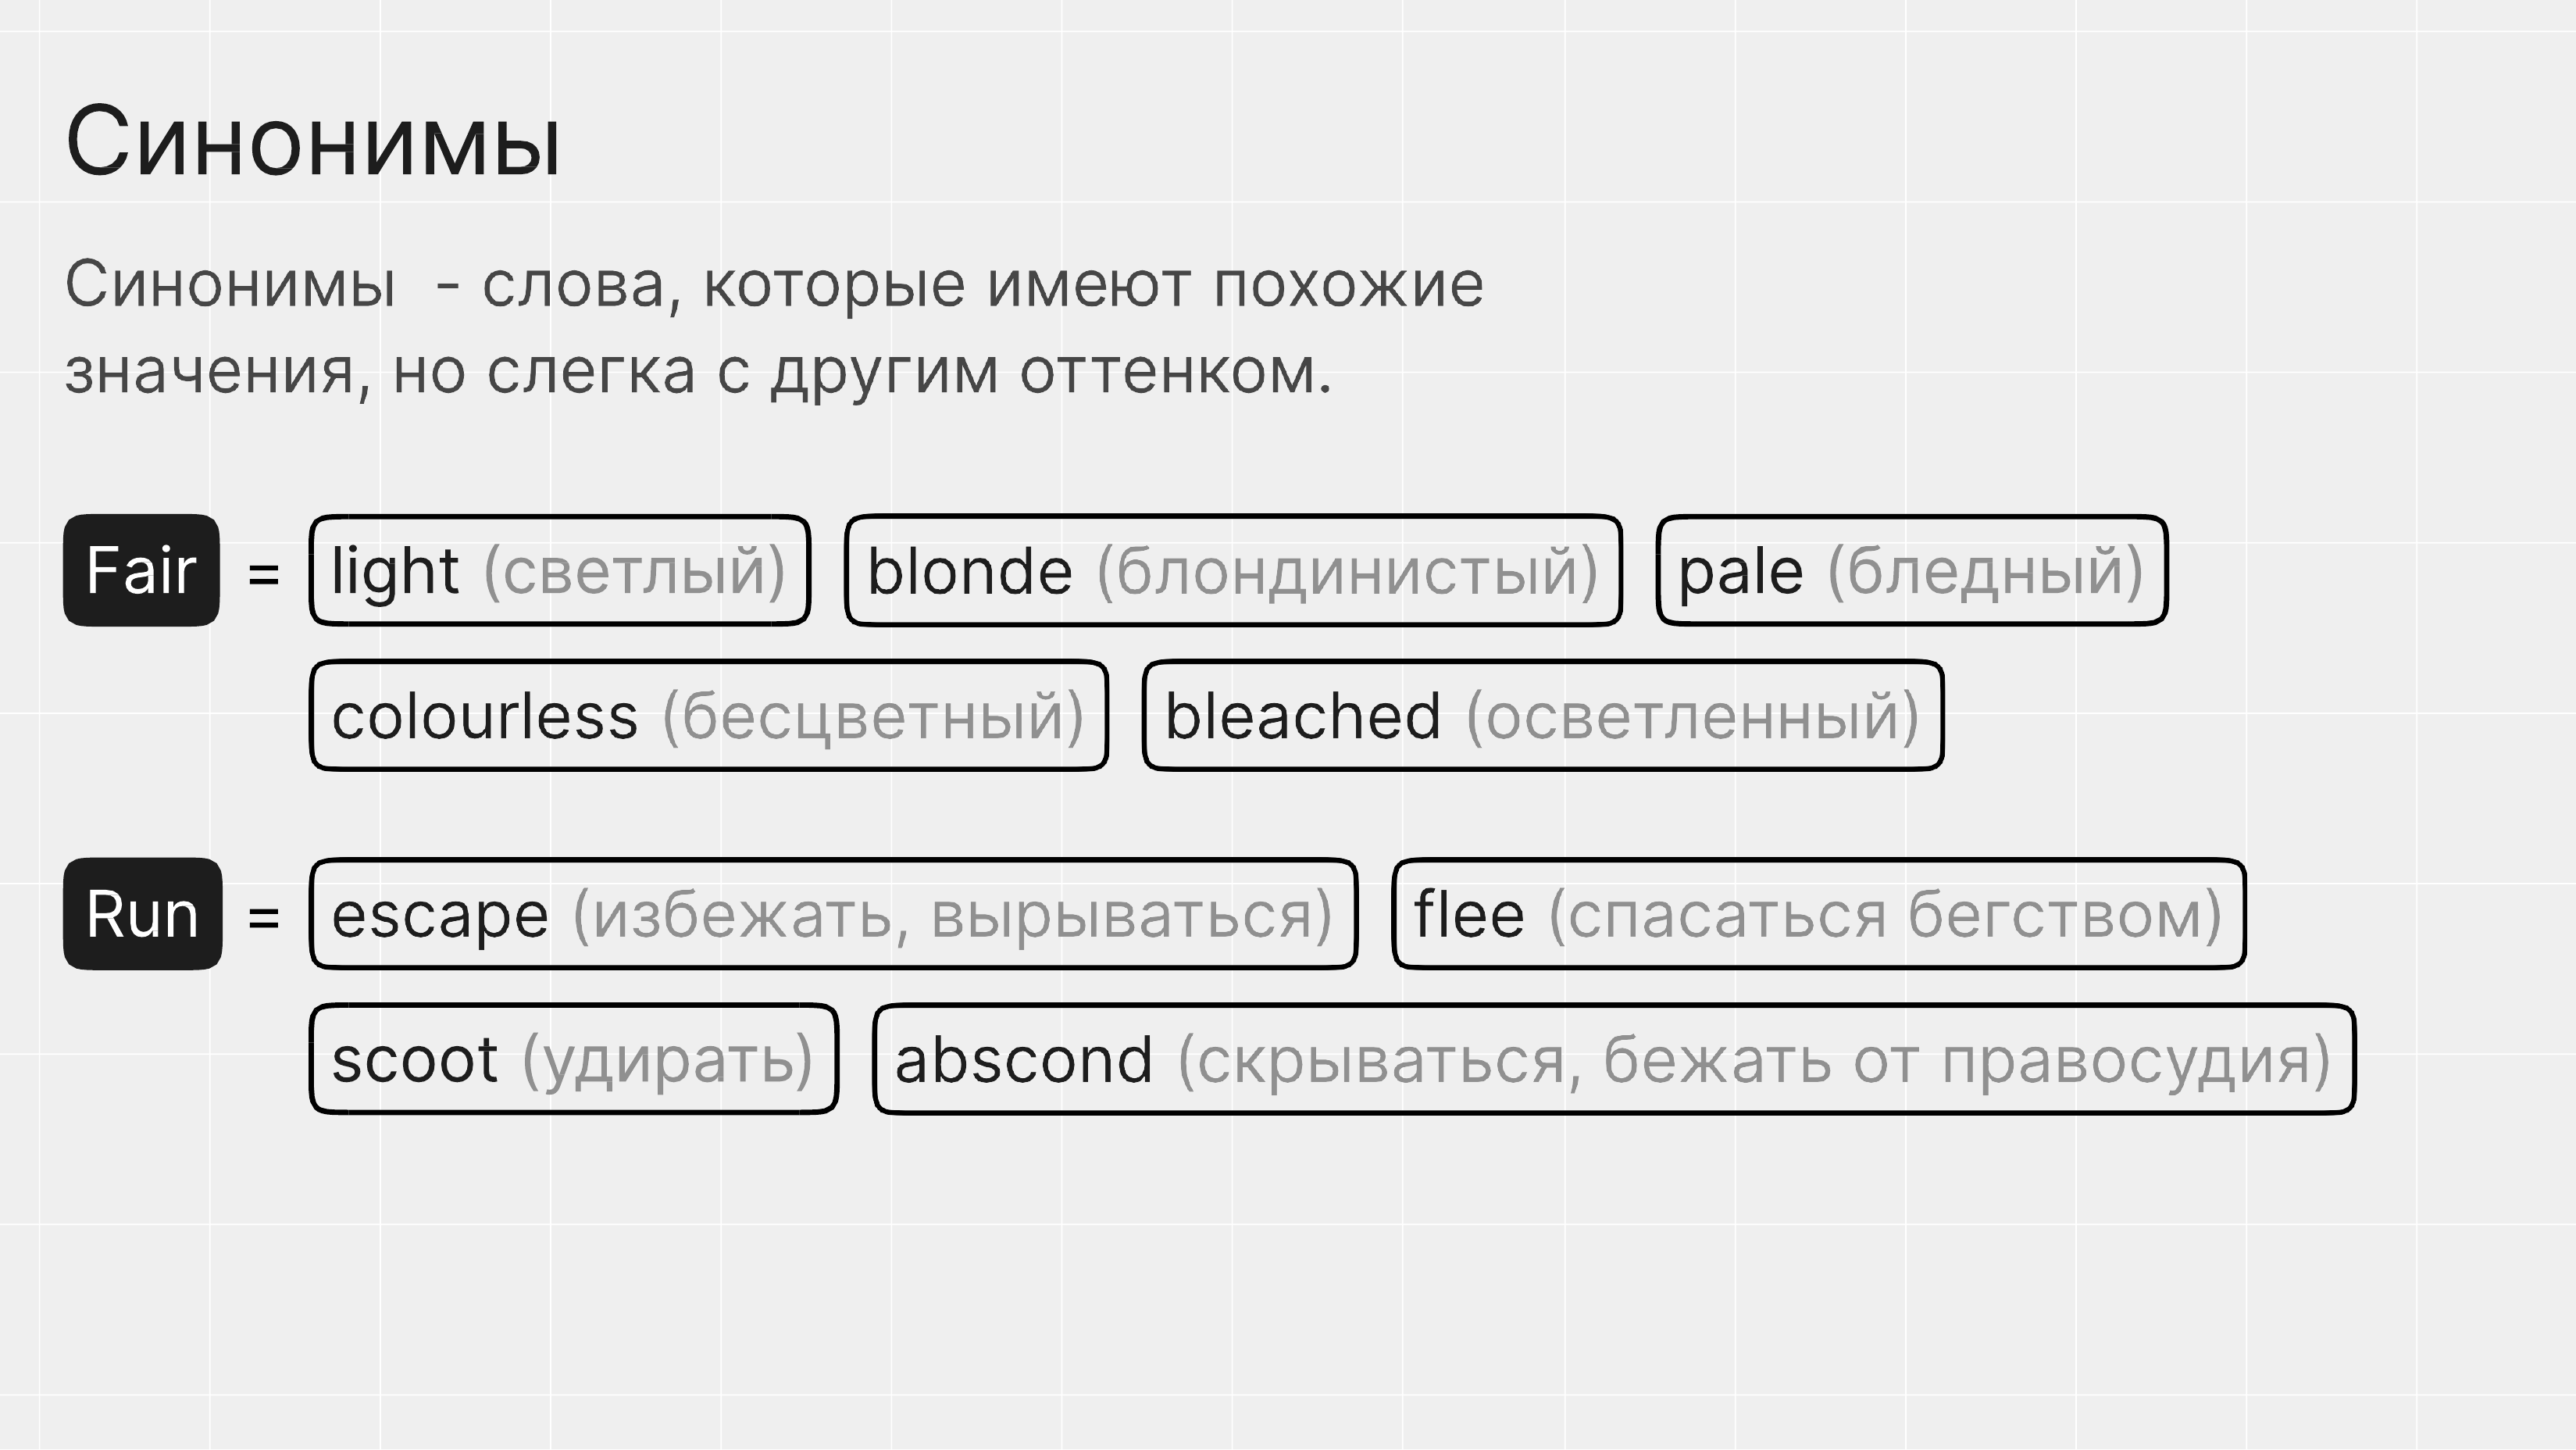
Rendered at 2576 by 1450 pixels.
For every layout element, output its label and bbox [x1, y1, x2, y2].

text_box [0, 0, 2576, 1450]
